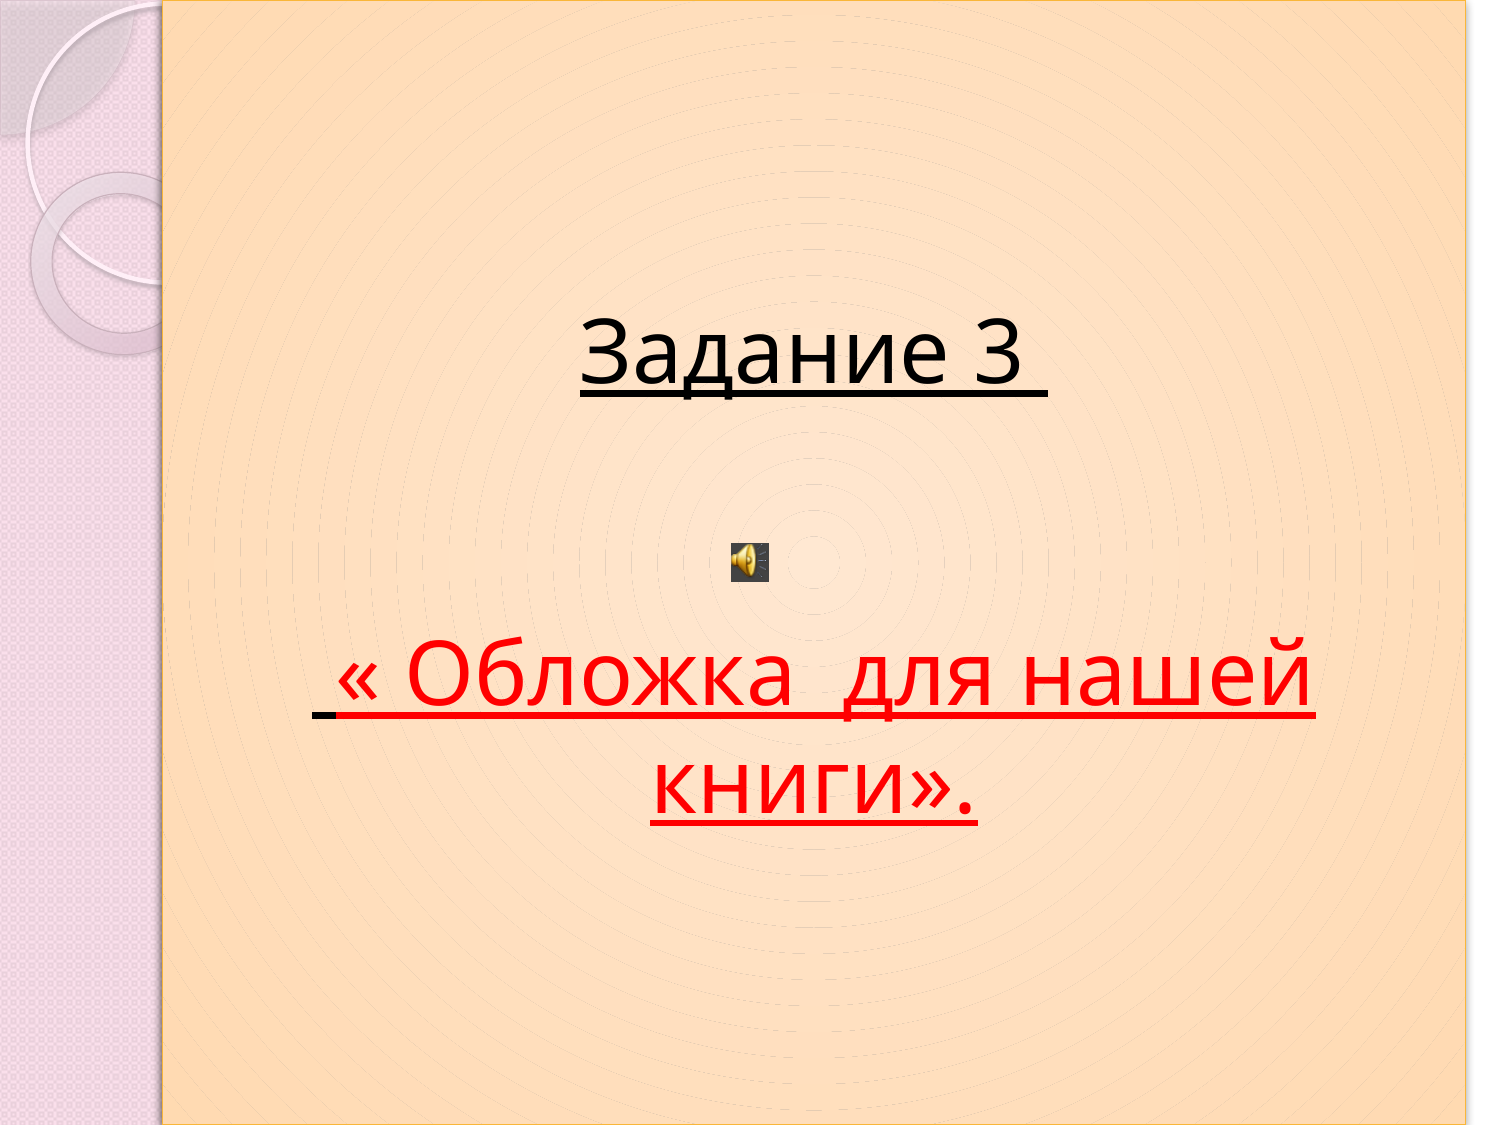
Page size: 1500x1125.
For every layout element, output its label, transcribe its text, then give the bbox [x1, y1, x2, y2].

picture [729, 542, 771, 583]
title Задание 3 « Обложка для нашей книги». [162, 0, 1466, 1125]
